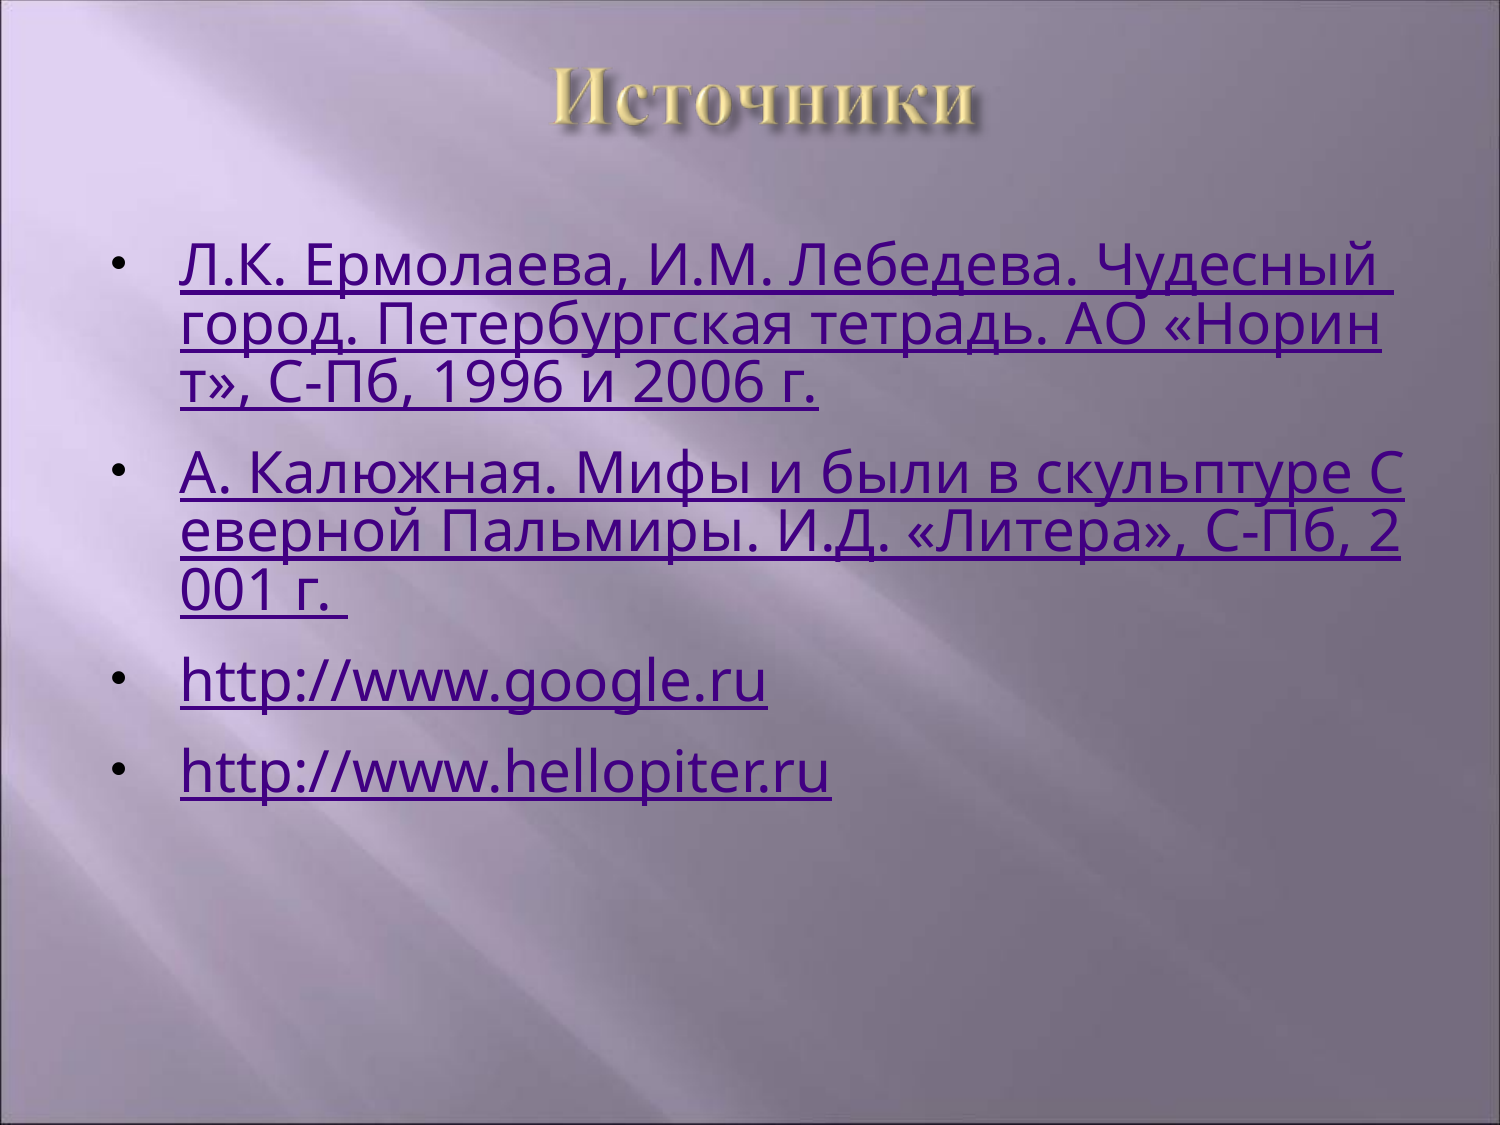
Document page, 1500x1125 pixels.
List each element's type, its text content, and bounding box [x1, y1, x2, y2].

list Л.К. Ермолаева, И.М. Лебедева. Чудесный город. Петербургская тетрадь. АО «Норинт», С-Пб, 1996 и 2006 г. А. Калюжная. Мифы и были в скульптуре Северной Пальмиры. И.Д. «Литера», С-Пб, 2001 г. http://www.google.ru http://www.hellopiter.ru [74, 219, 1426, 1036]
picture [0, 0, 1500, 1125]
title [87, 0, 1441, 190]
